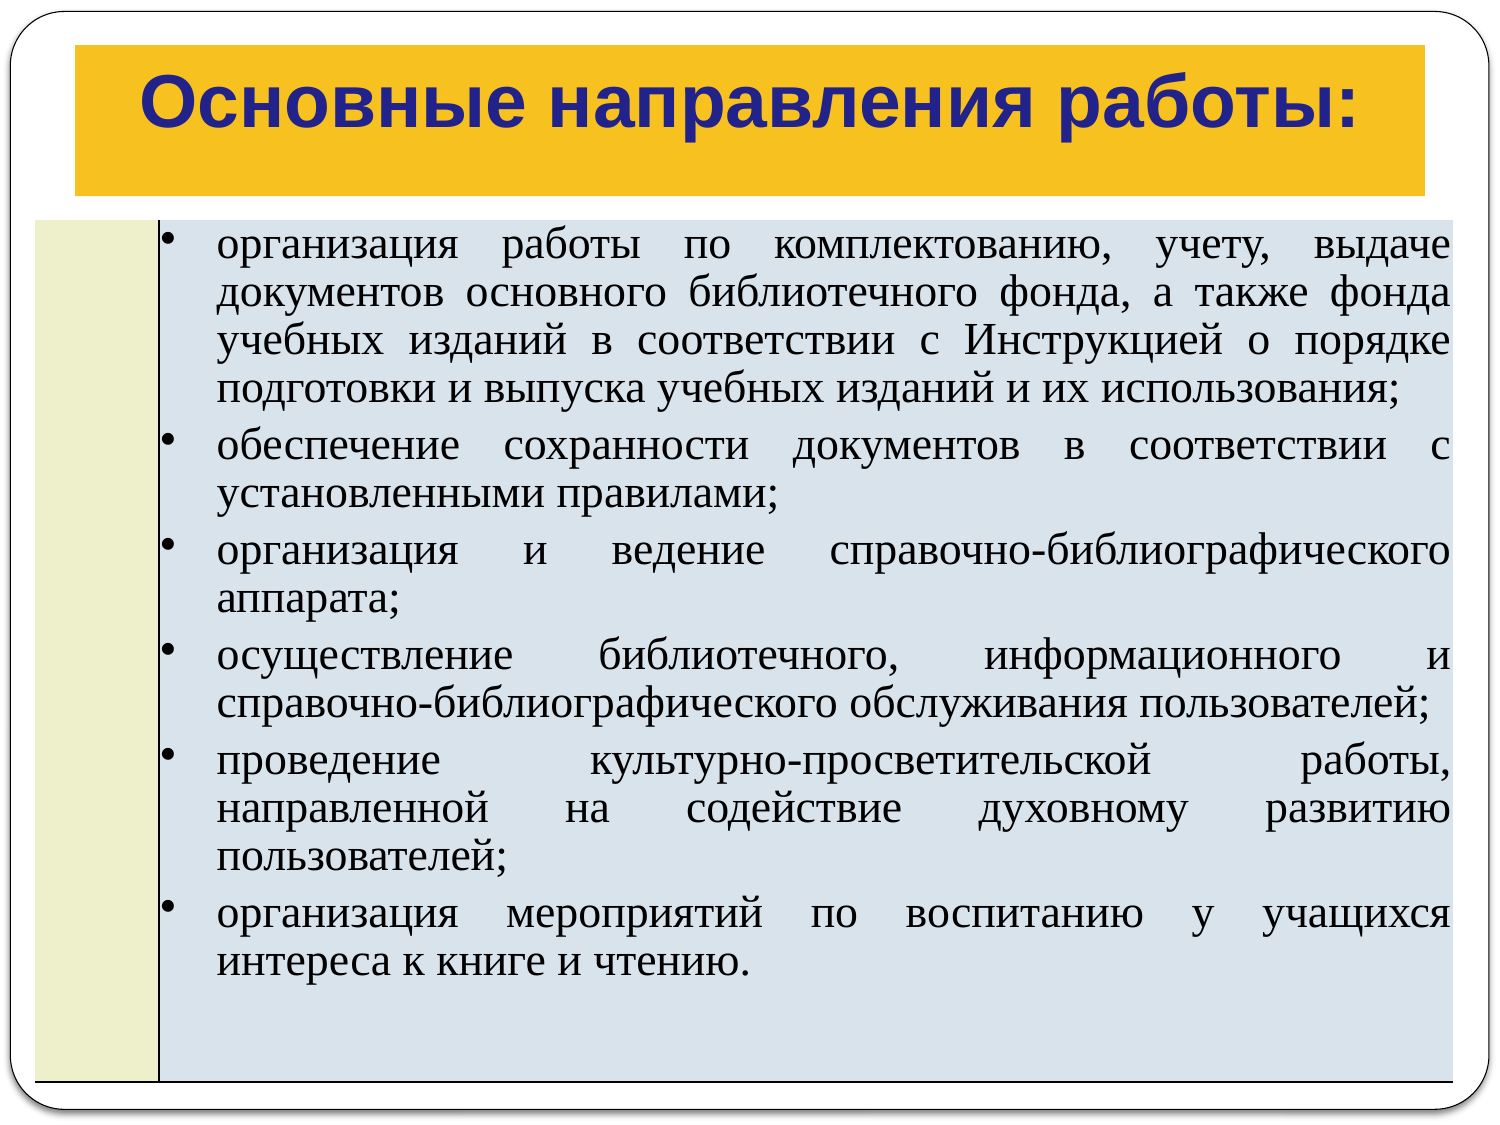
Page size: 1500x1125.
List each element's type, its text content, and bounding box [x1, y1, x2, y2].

title Основные направления работы: [74, 44, 1426, 197]
table_header организация работы по комплектованию, учету, выдаче документов основного библиотечного фонда, а также фонда учебных изданий в соответствии с Инструкцией о порядке подготовки и выпуска учебных изданий и их использования; обеспечение сохранности документов в соответствии с установленными правилами; организация и ведение справочно-библиографического аппарата; осуществление библиотечного, информационного и справочно-библиографического обслуживания пользователей; проведение культурно-просветительской работы, направленной на содействие духовному развитию пользователей; организация мероприятий по воспитанию у учащихся интереса к книге и чтению. [160, 220, 1453, 1081]
table_header [35, 220, 158, 1081]
